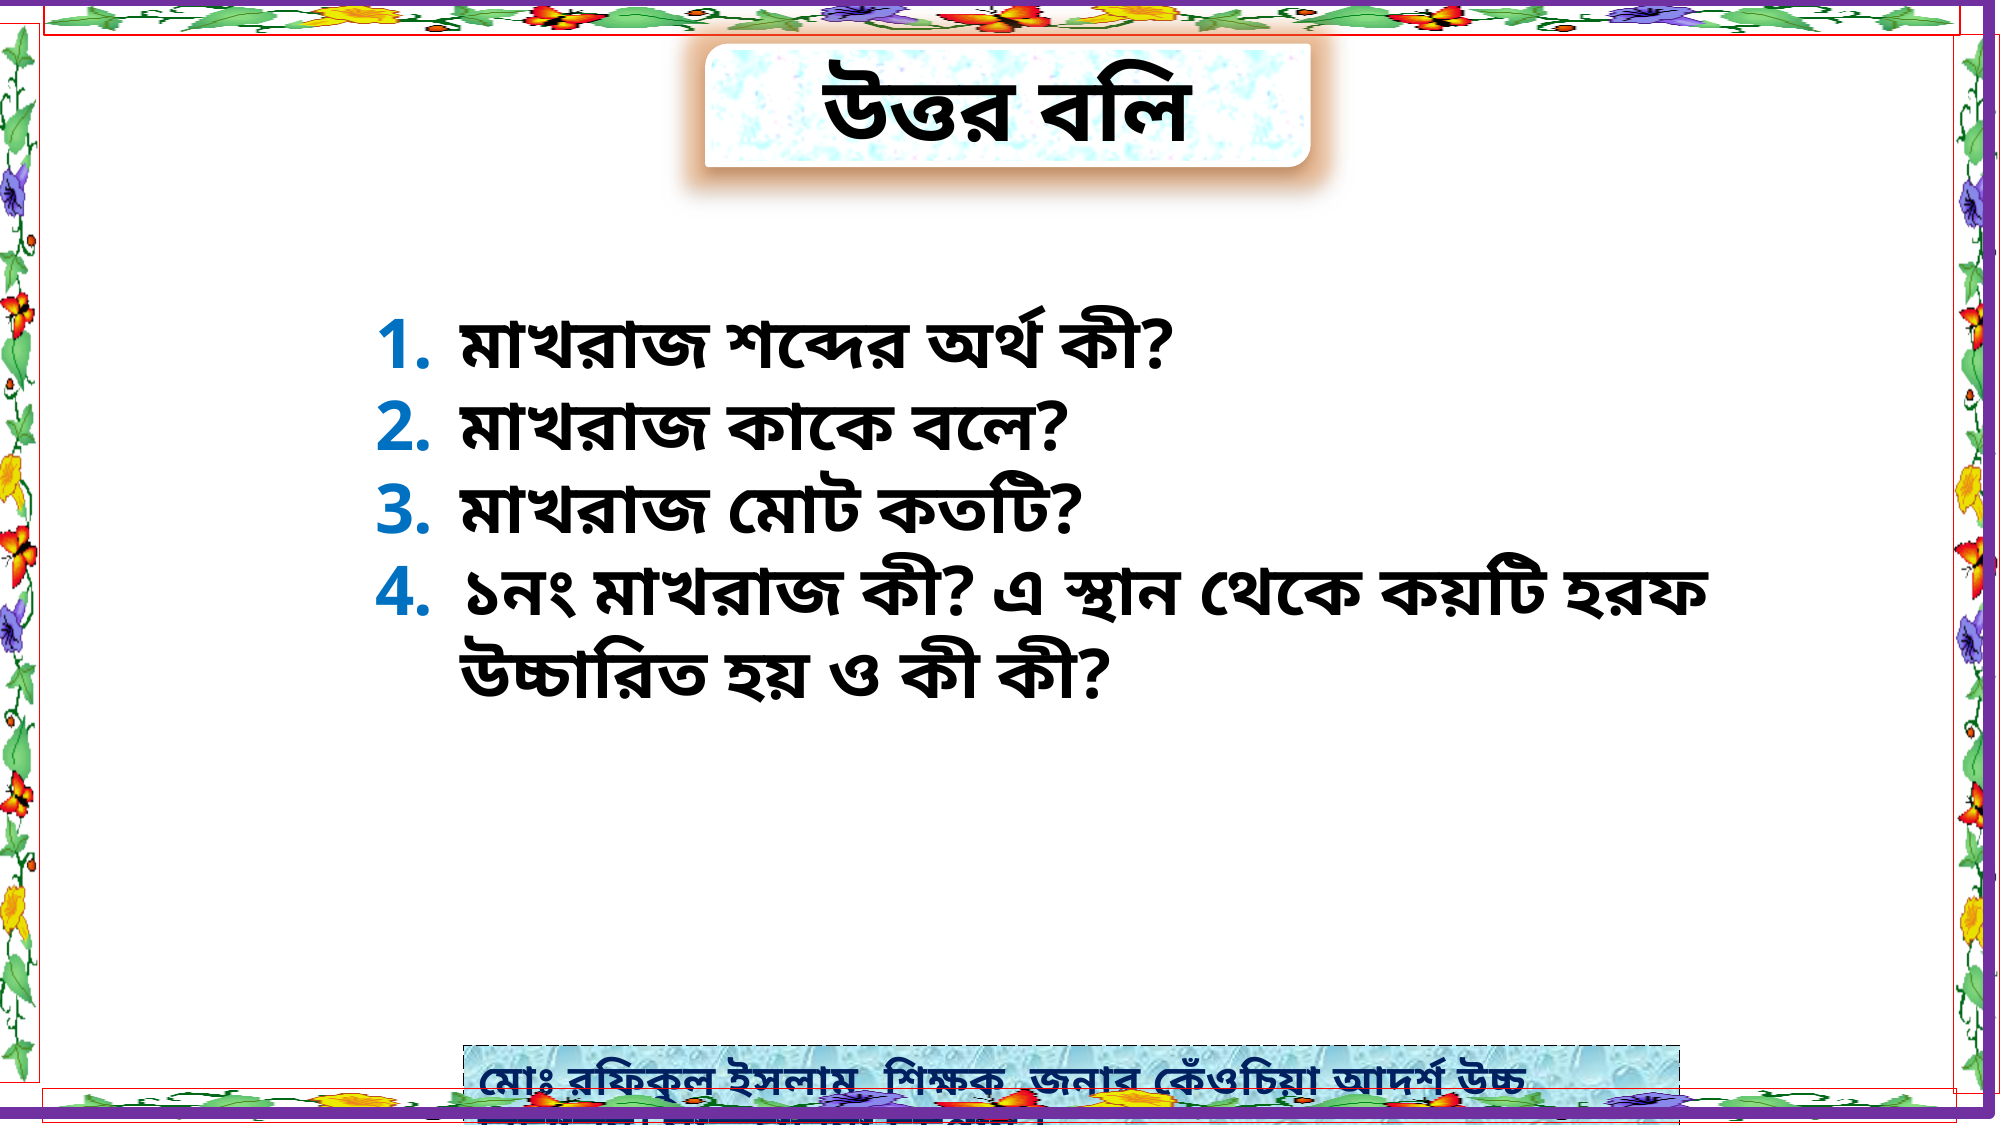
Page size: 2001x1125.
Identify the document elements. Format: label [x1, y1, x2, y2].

text_box [0, 0, 1991, 1115]
picture [1991, 35, 1999, 1093]
picture [43, 1115, 1956, 1122]
